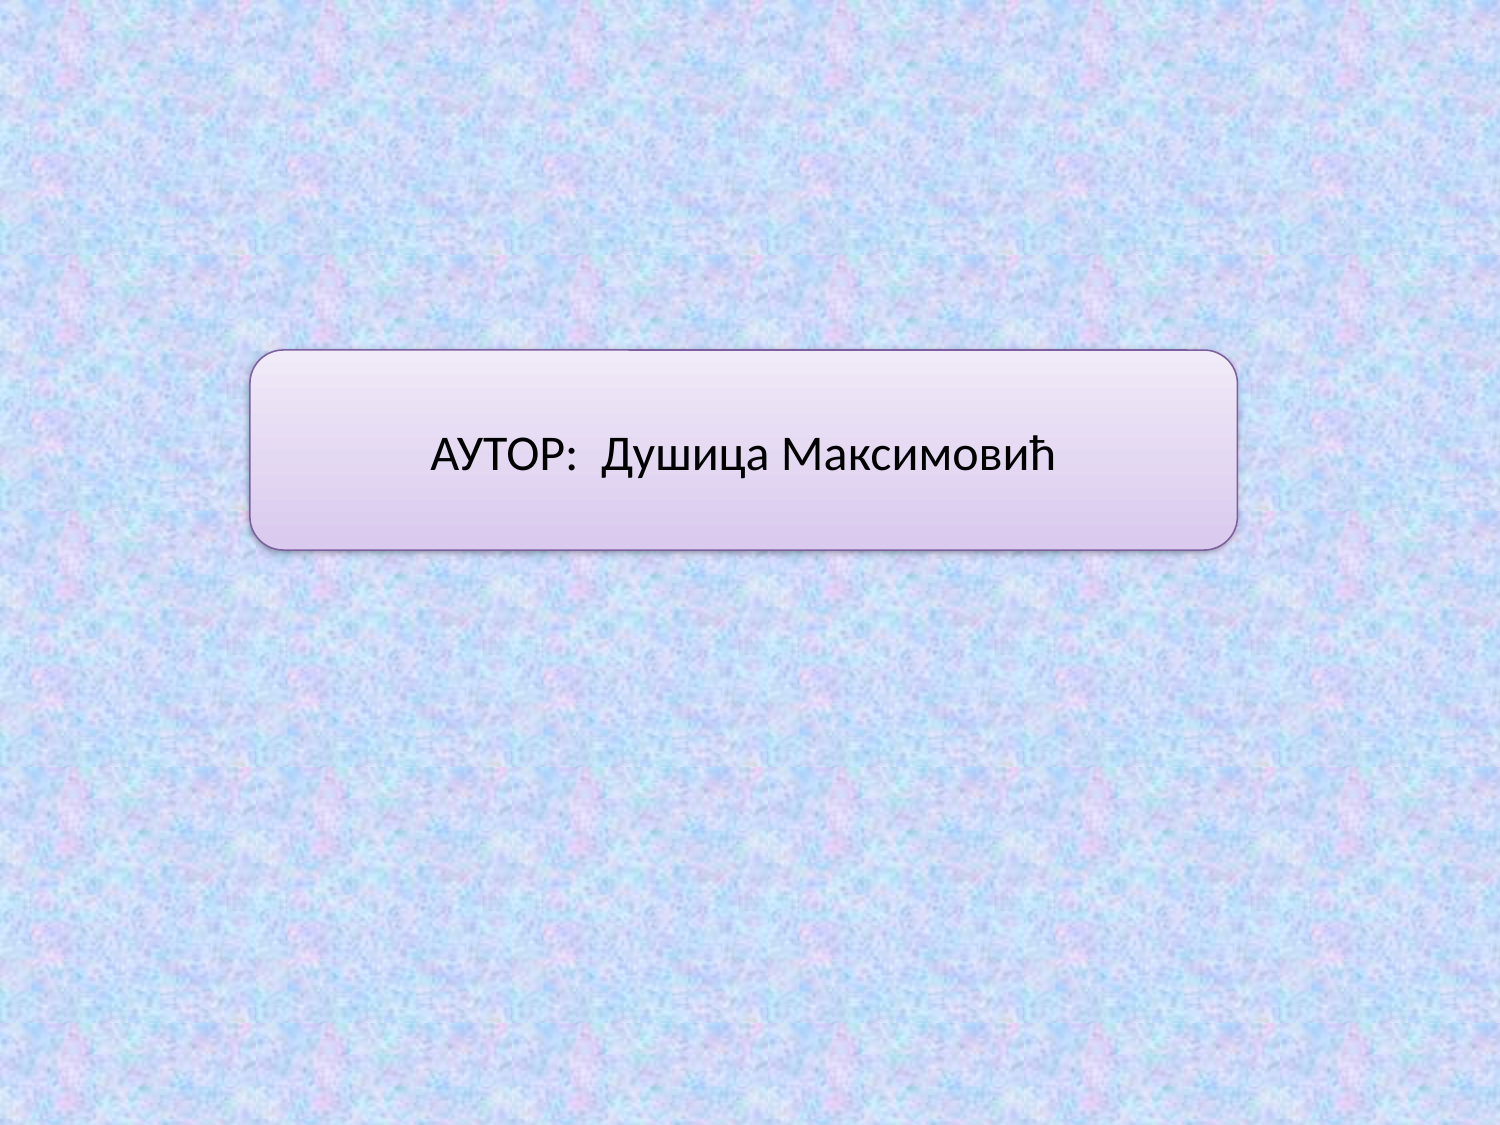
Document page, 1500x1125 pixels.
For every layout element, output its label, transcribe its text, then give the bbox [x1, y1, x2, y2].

picture [0, 0, 1500, 1125]
text_box АУТОР: Душица Максимовић [249, 349, 1239, 551]
